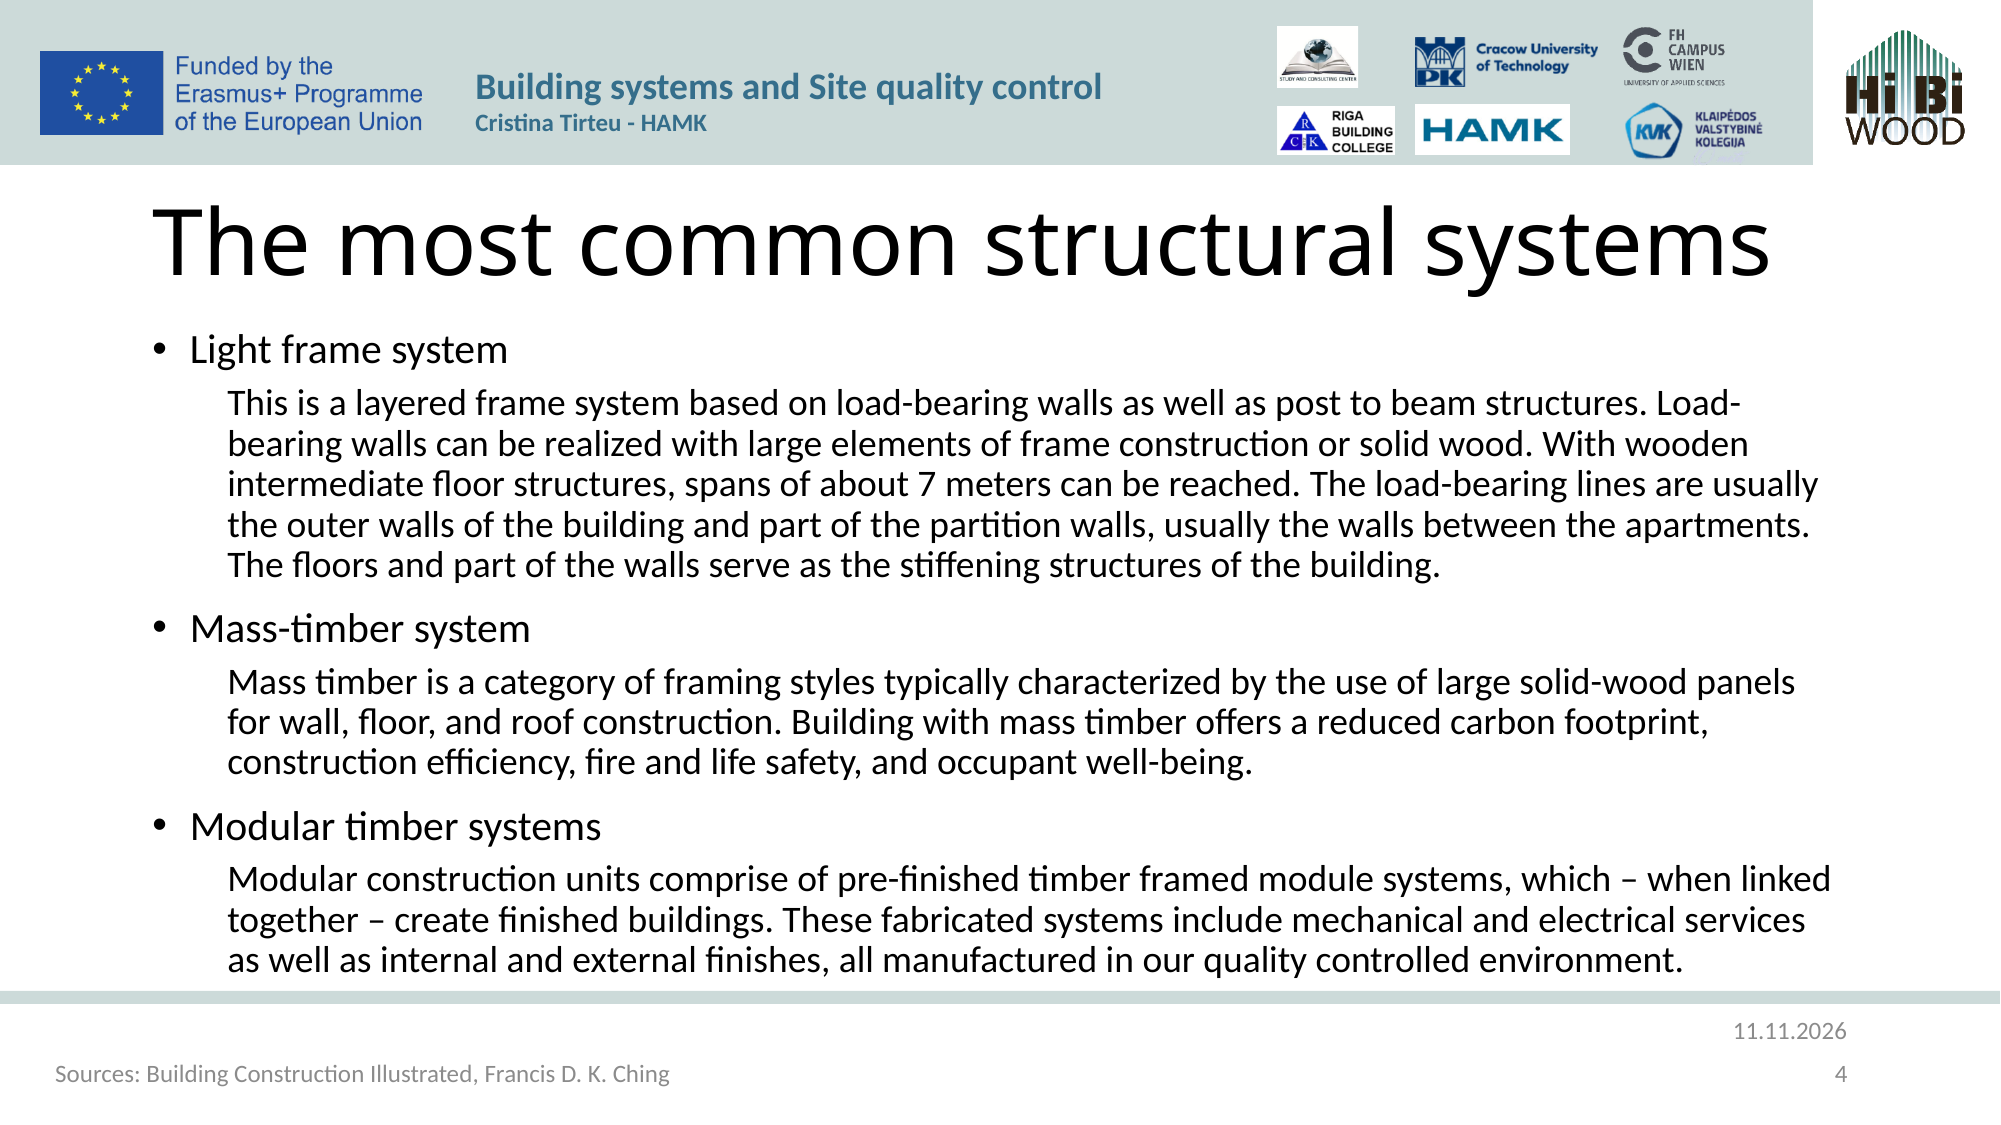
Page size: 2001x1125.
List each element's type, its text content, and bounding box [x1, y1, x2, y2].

picture [1621, 25, 1726, 87]
picture [1415, 104, 1570, 155]
picture [1621, 97, 1766, 171]
picture [40, 51, 422, 135]
title The most common structural systems [137, 188, 1863, 316]
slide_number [1412, 999, 1863, 1042]
picture [1415, 37, 1598, 87]
picture [1277, 26, 1359, 88]
slide_number 4 [1412, 1042, 1863, 1103]
list Light frame system This is a layered frame system based on load-bearing walls as well as post to beam structures. Load-bearing walls can be realized with large elements of frame construction or solid wood. With wooden intermediate floor structures, spans of about 7 meters can be reached. The load-bearing lines are usually the outer walls of the building and part of the partition walls, usually the walls between the apartments. The floors and part of the walls serve as the stiffening structures of the building. Mass-timber system Mass timber is a category of framing styles typically characterized by the use of large solid-wood panels for wall, floor, and roof construction. Building with mass timber offers a reduced carbon footprint, construction efficiency, fire and life safety, and occupant well-being. Modular timber systems Modular construction units comprise of pre-finished timber framed module systems, which – when linked together – create finished buildings. These fabricated systems include mechanical and electrical services as well as internal and external finishes, all manufactured in our quality controlled environment. [137, 320, 1863, 947]
picture [1820, 11, 1987, 168]
footer Sources: Building Construction Illustrated, Francis D. K. Ching [40, 1042, 716, 1103]
picture [1277, 106, 1395, 155]
